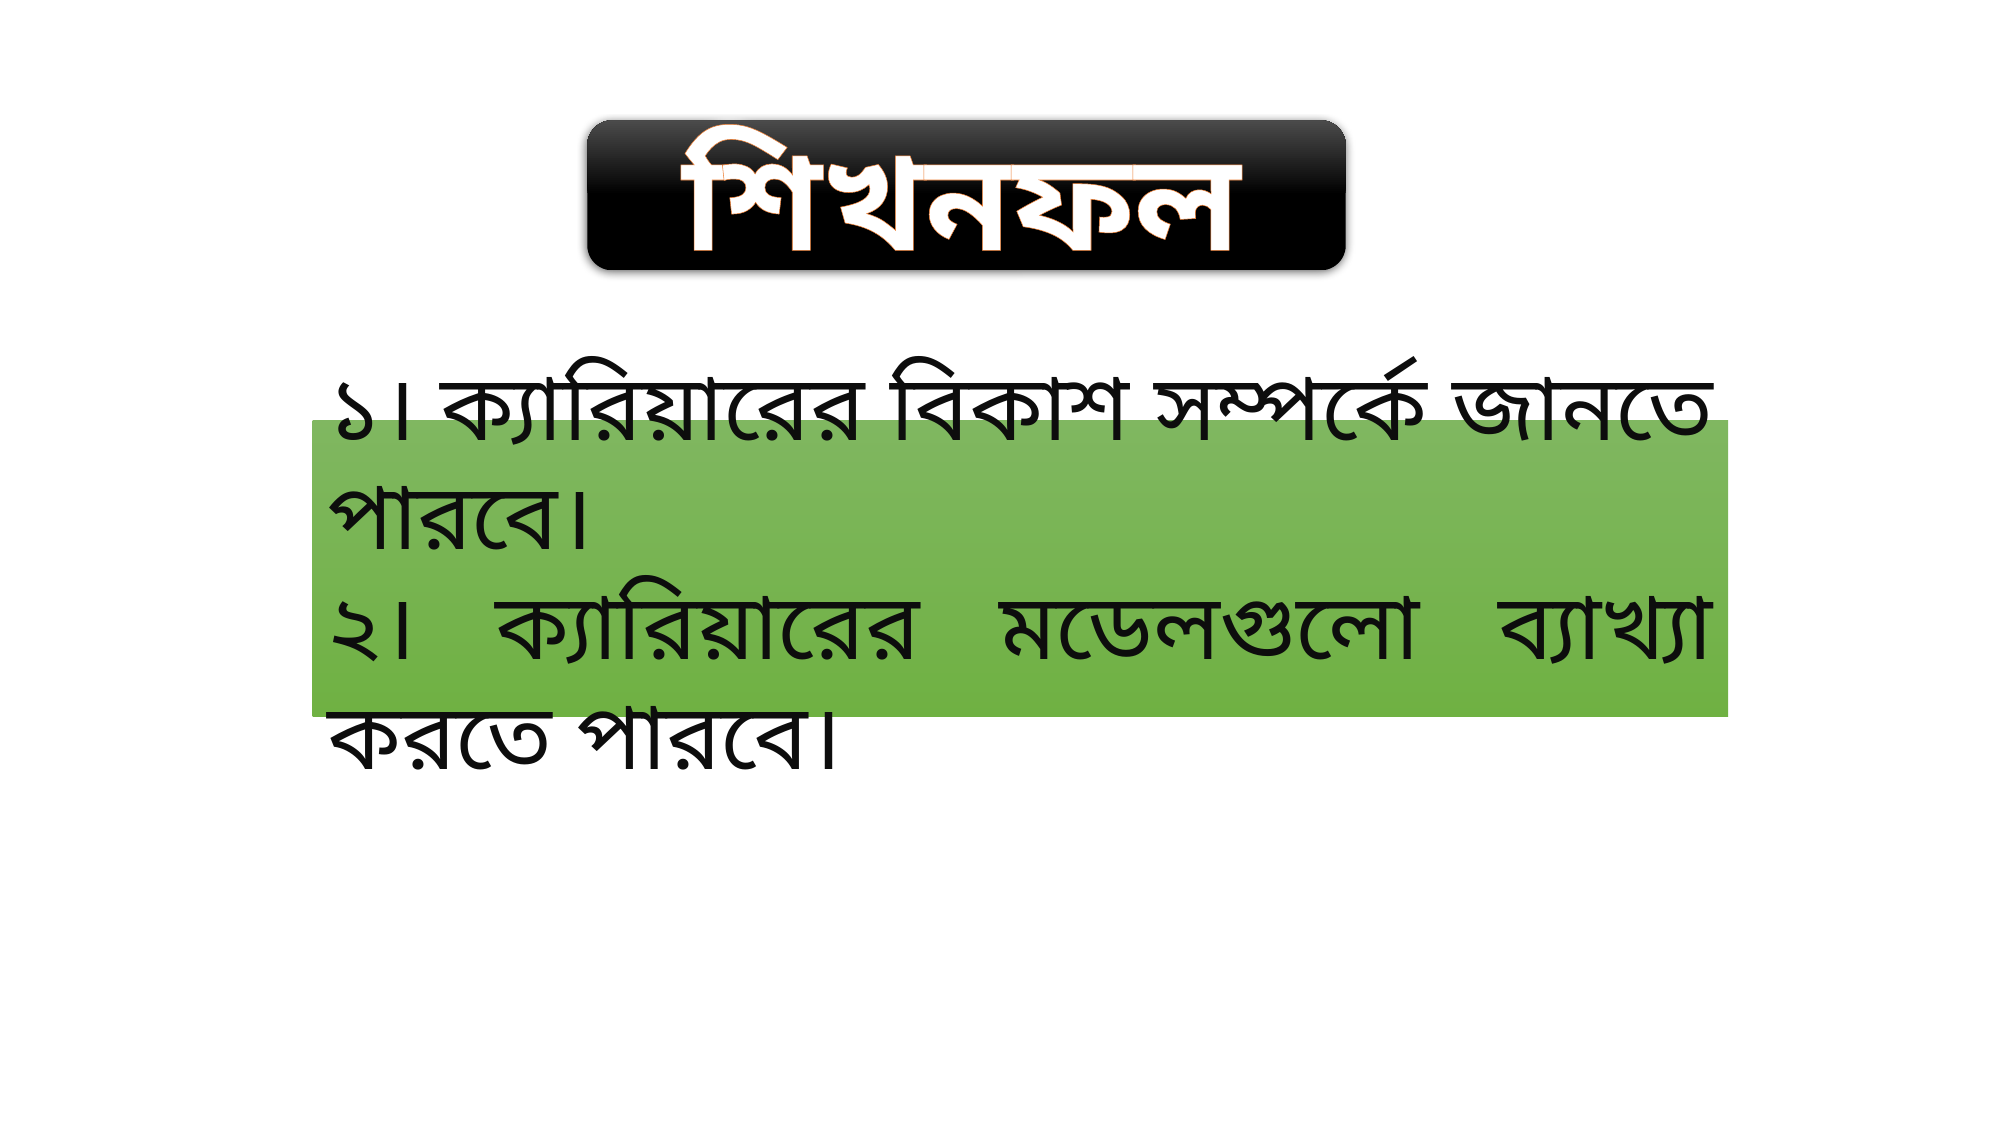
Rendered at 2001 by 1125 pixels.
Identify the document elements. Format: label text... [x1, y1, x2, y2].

text_box ১। ক্যারিয়ারের বিকাশ সম্পর্কে জানতে পারবে। ২। ক্যারিয়ারের মডেলগুলো ব্যাখ্যা করতে পারবে। [312, 420, 1729, 717]
text_box শিখনফল [587, 120, 1346, 271]
